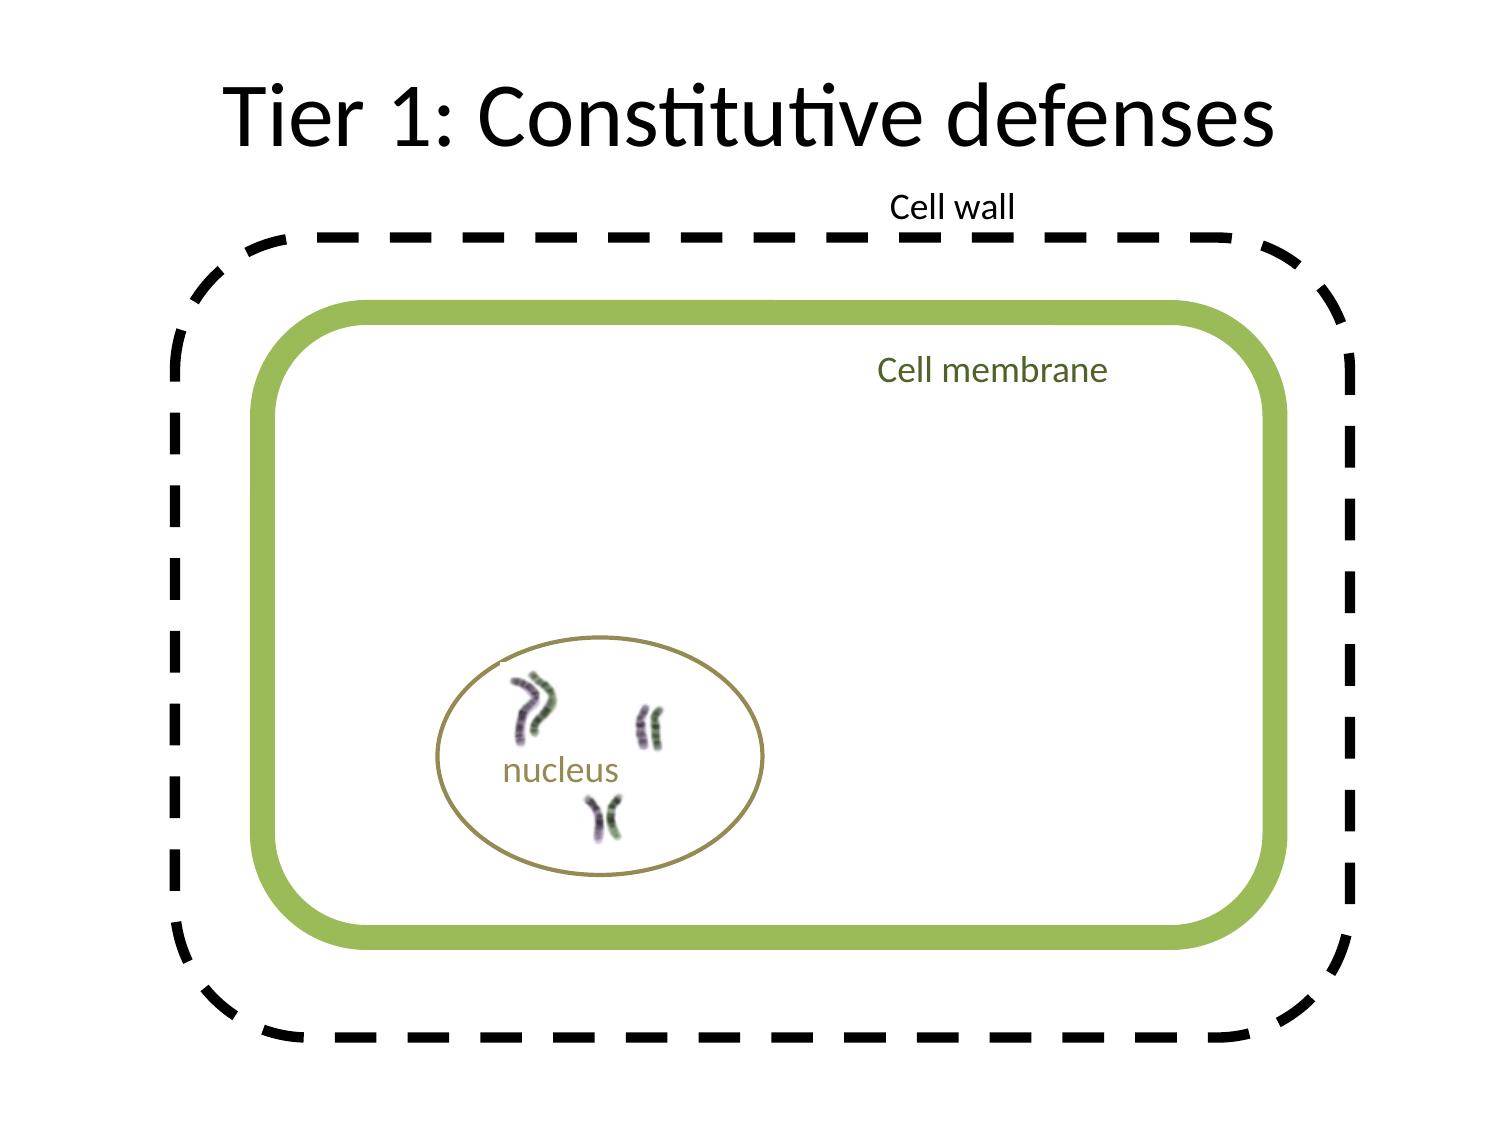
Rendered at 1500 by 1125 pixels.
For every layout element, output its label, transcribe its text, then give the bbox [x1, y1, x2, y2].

text_box [172, 235, 1353, 1040]
text_box Cell membrane [862, 337, 1188, 398]
picture [499, 662, 565, 752]
title Tier 1: Constitutive defenses [75, 45, 1425, 175]
picture [574, 787, 638, 852]
text_box nucleus [487, 737, 700, 798]
text_box Cell wall [874, 174, 1263, 235]
text_box [435, 635, 765, 878]
picture [624, 699, 679, 759]
